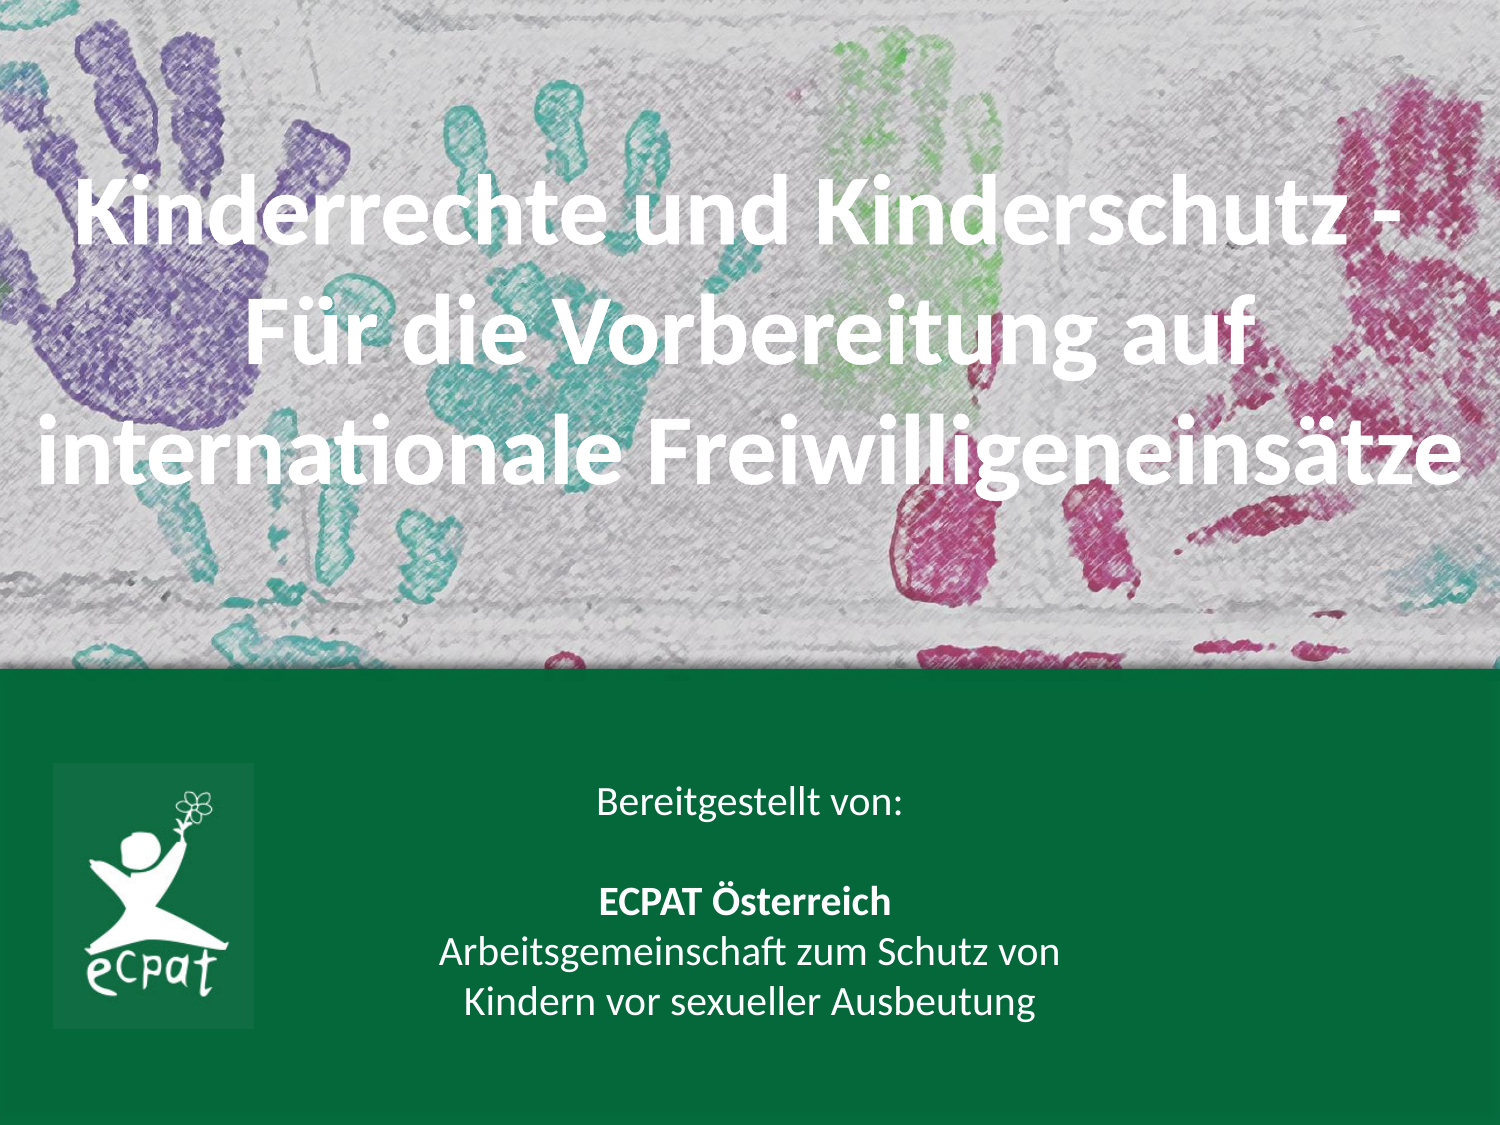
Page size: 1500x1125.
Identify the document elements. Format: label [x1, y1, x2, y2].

picture [0, 0, 1500, 668]
picture [53, 763, 254, 1029]
